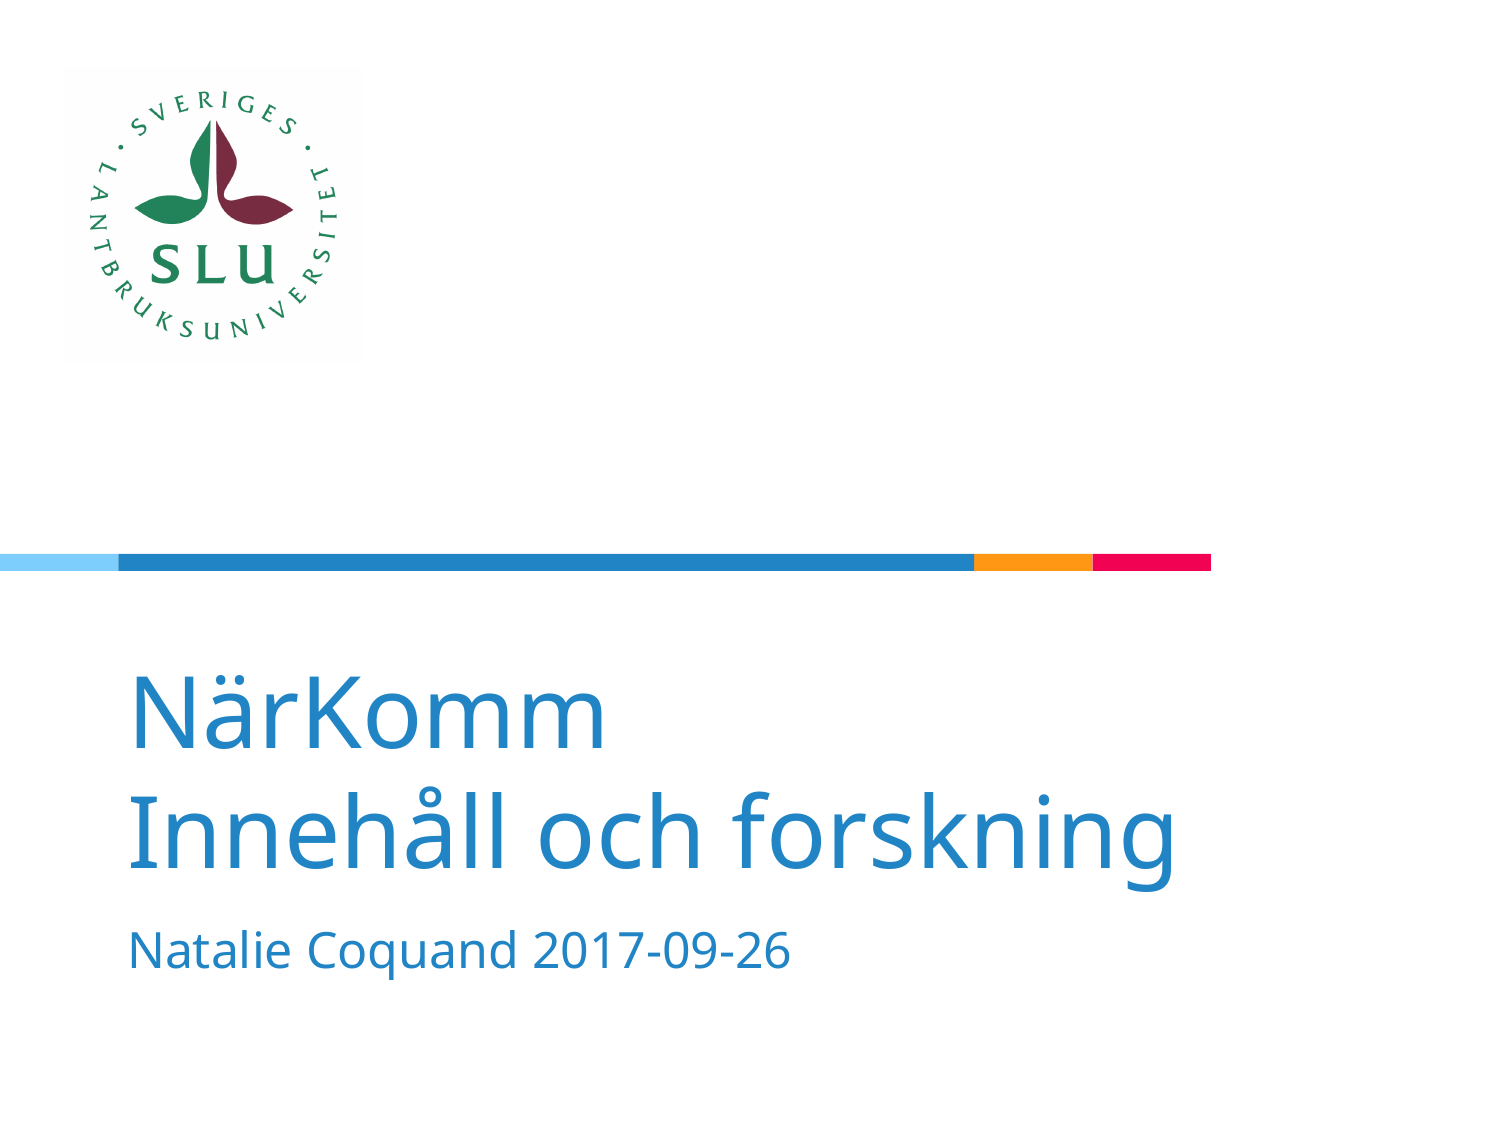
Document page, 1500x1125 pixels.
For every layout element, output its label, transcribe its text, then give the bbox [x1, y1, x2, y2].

title NärKomm Innehåll och forskning Natalie Coquand 2017-09-26 [112, 633, 1500, 1001]
picture [64, 66, 363, 364]
